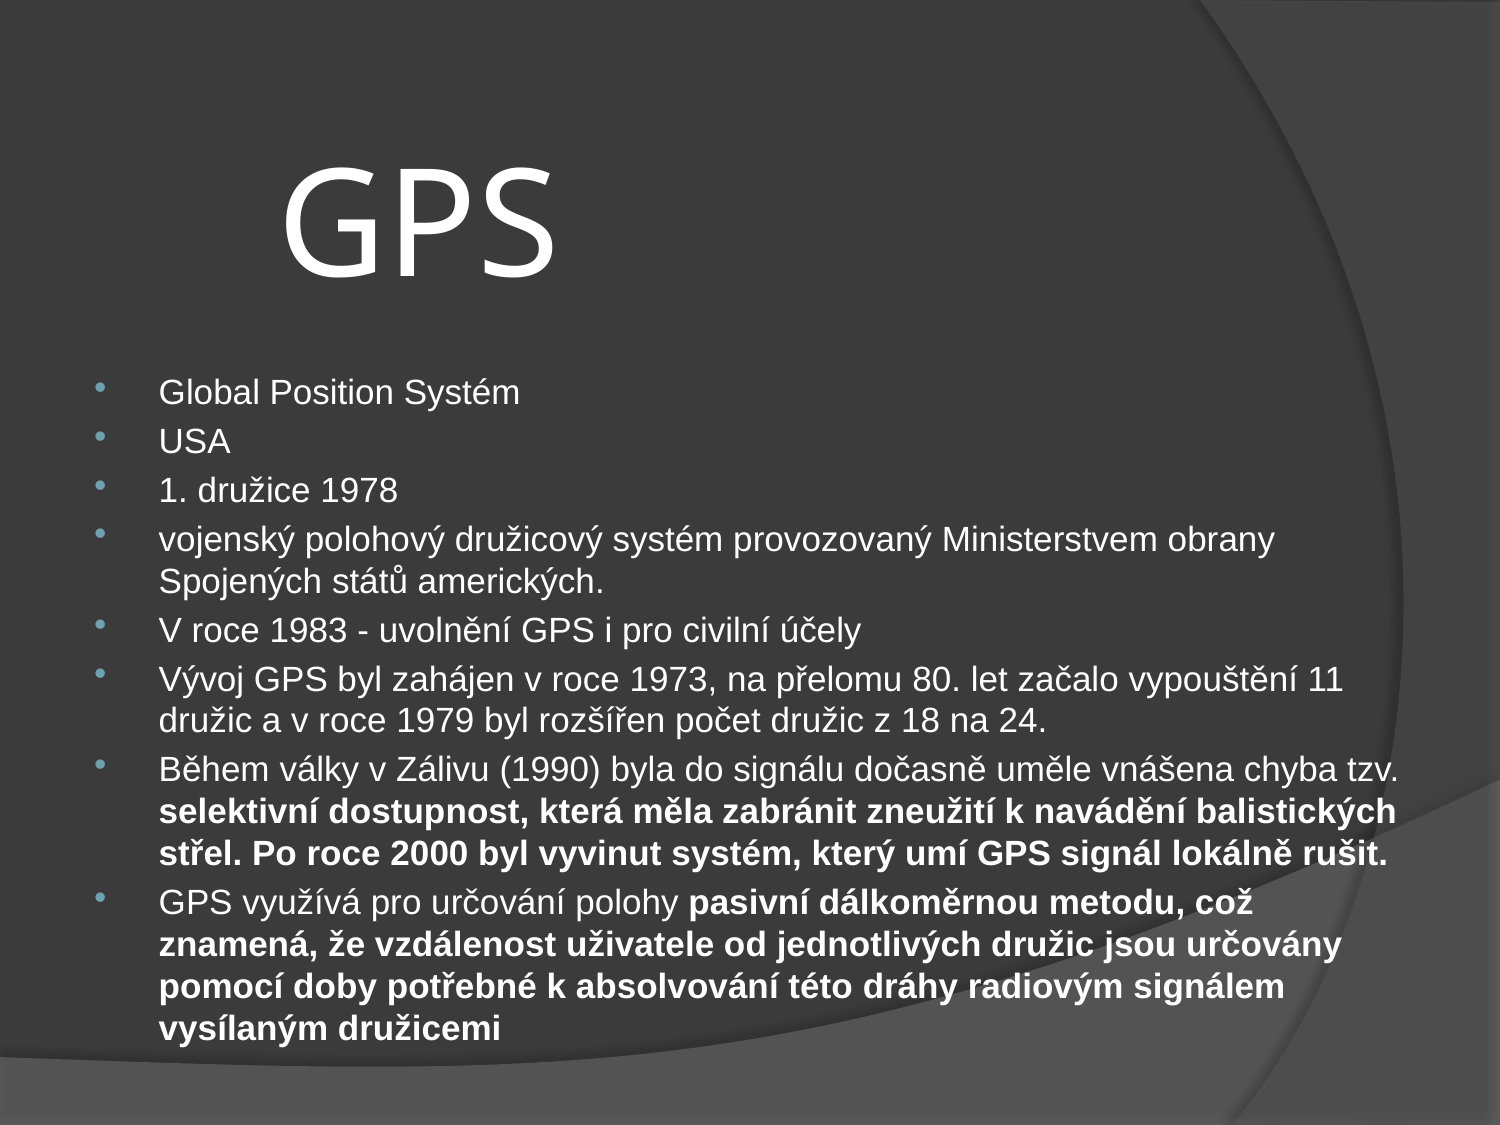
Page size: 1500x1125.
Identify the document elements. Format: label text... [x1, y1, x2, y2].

title GPS [269, 105, 945, 329]
list Global Position Systém USA 1. družice 1978 vojenský polohový družicový systém provozovaný Ministerstvem obrany Spojených států amerických. V roce 1983 - uvolnění GPS i pro civilní účely Vývoj GPS byl zahájen v roce 1973, na přelomu 80. let začalo vypouštění 11 družic a v roce 1979 byl rozšířen počet družic z 18 na 24. Během války v Zálivu (1990) byla do signálu dočasně uměle vnášena chyba tzv. selektivní dostupnost, která měla zabránit zneužití k navádění balistických střel. Po roce 2000 byl vyvinut systém, který umí GPS signál lokálně rušit. GPS využívá pro určování polohy pasivní dálkoměrnou metodu, což znamená, že vzdálenost uživatele od jednotlivých družic jsou určovány pomocí doby potřebné k absolvování této dráhy radiovým signálem vysílaným družicemi [75, 362, 1425, 1083]
